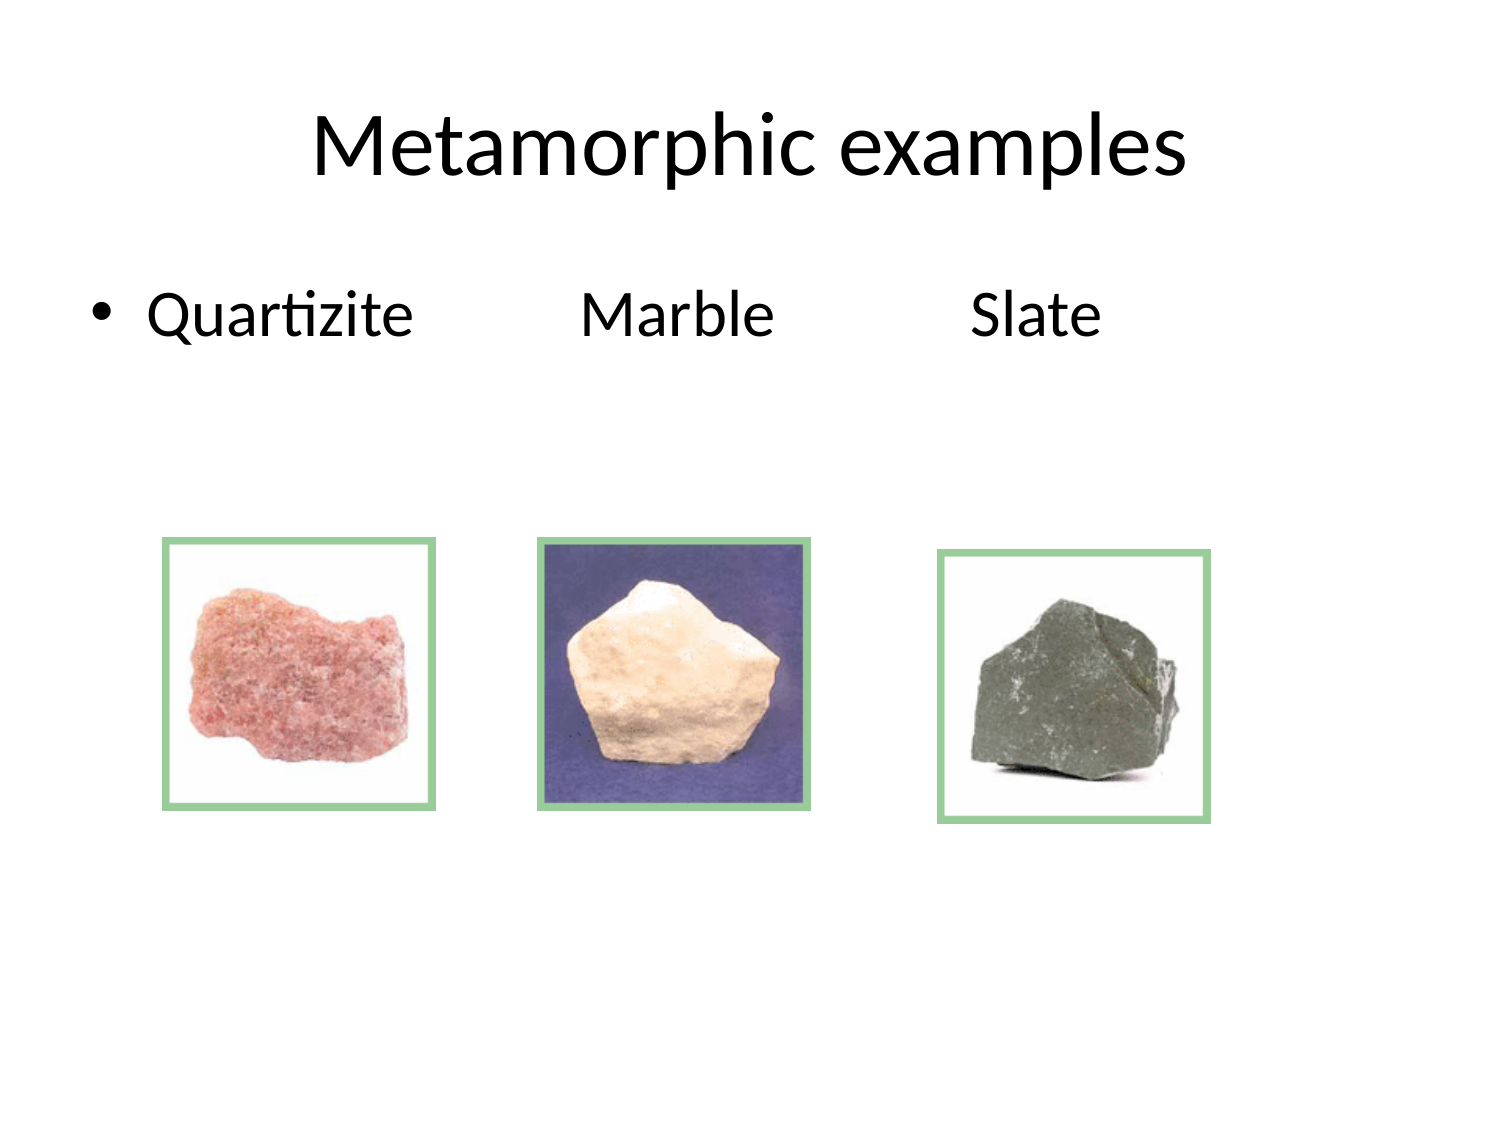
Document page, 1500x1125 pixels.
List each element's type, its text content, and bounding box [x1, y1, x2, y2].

list Quartizite Marble Slate [75, 262, 1425, 1005]
title Metamorphic examples [75, 45, 1425, 233]
picture [537, 537, 812, 812]
picture [162, 537, 437, 812]
picture [937, 549, 1212, 824]
